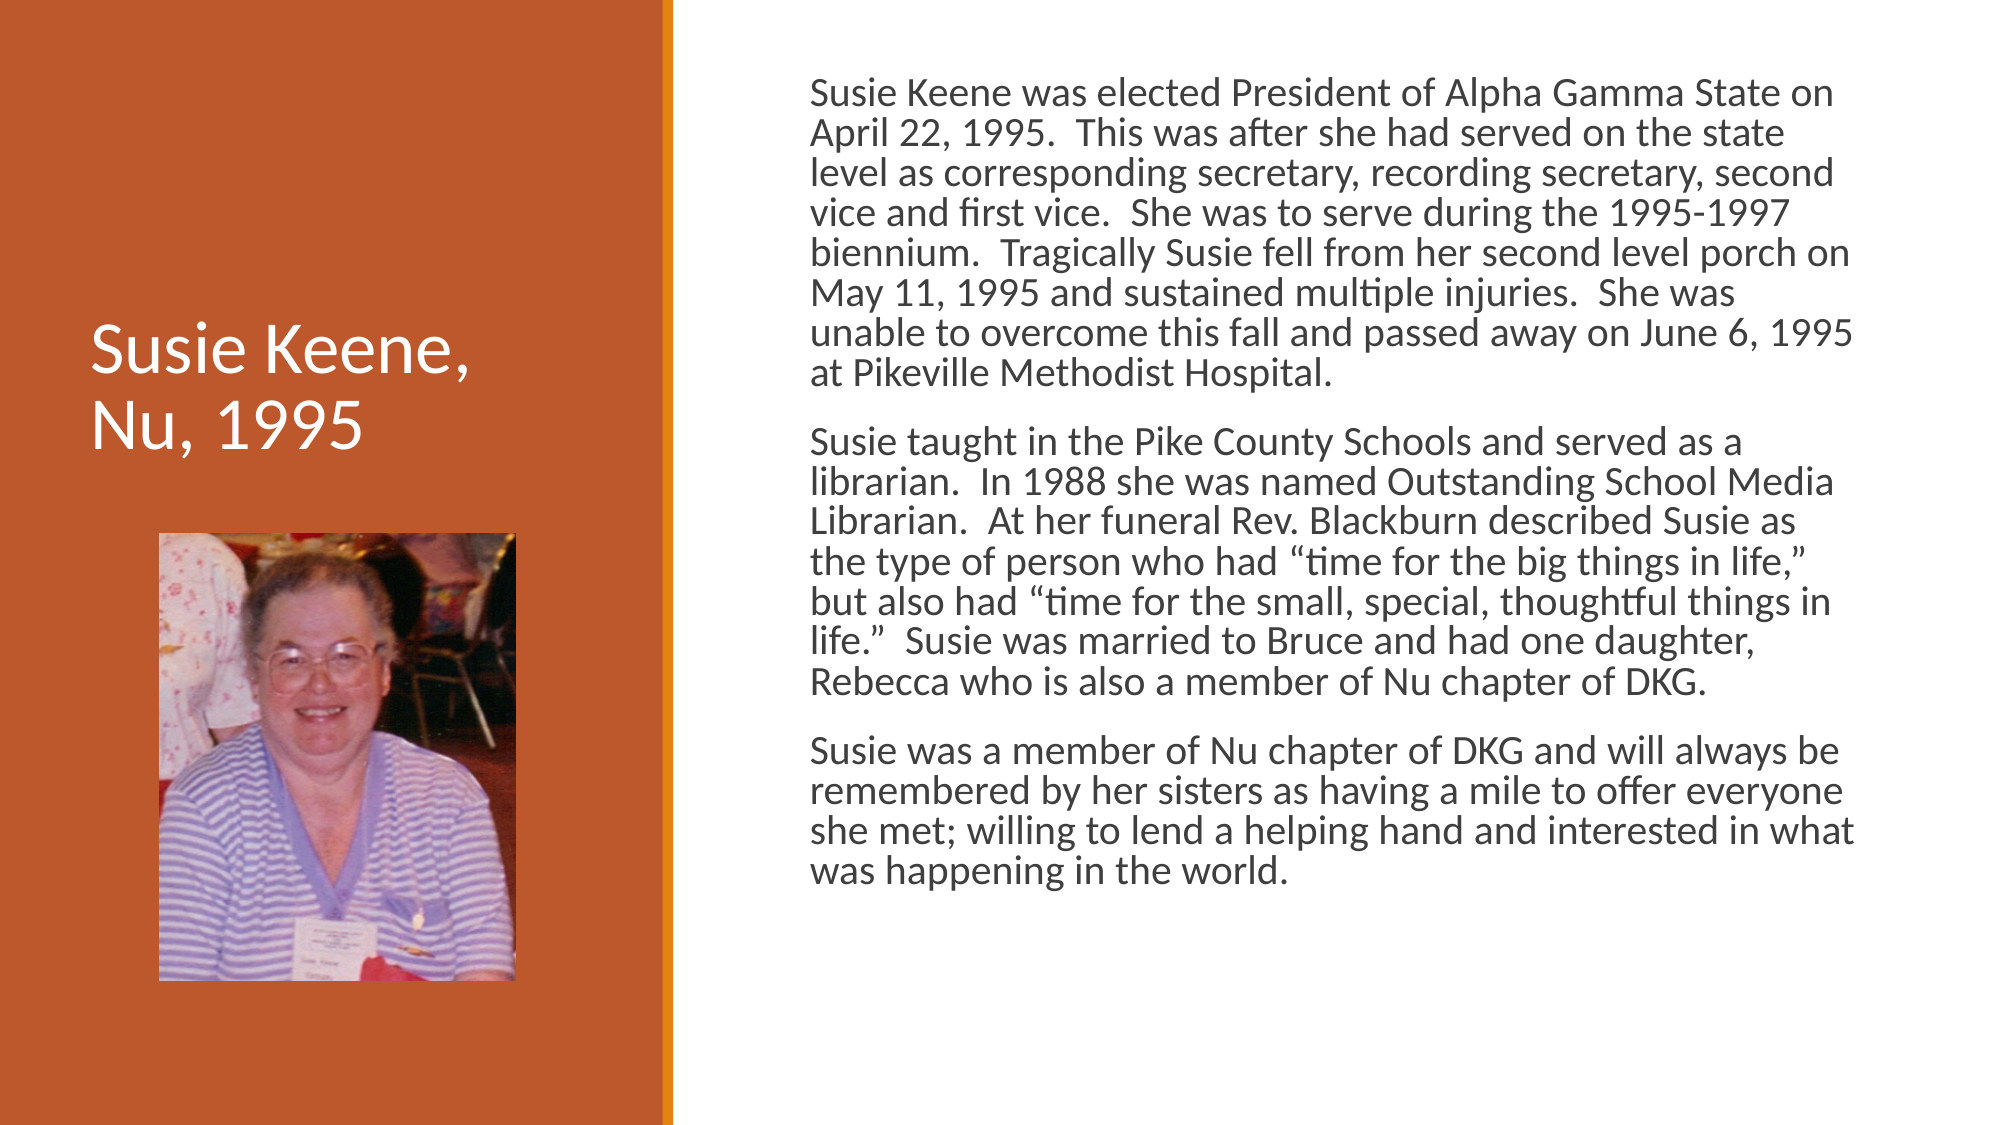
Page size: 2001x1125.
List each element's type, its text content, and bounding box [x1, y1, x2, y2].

list Susie Keene was elected President of Alpha Gamma State on April 22, 1995. This was after she had served on the state level as corresponding secretary, recording secretary, second vice and first vice. She was to serve during the 1995-1997 biennium. Tragically Susie fell from her second level porch on May 11, 1995 and sustained multiple injuries. She was unable to overcome this fall and passed away on June 6, 1995 at Pikeville Methodist Hospital. Susie taught in the Pike County Schools and served as a librarian. In 1988 she was named Outstanding School Media Librarian. At her funeral Rev. Blackburn described Susie as the type of person who had “time for the big things in life,” but also had “time for the small, special, thoughtful things in life.” Susie was married to Bruce and had one daughter, Rebecca who is also a member of Nu chapter of DKG. Susie was a member of Nu chapter of DKG and will always be remembered by her sisters as having a mile to offer everyone she met; willing to lend a helping hand and interested in what was happening in the world. [794, 66, 1860, 930]
title Susie Keene, Nu, 1995 [75, 97, 600, 473]
picture [159, 533, 516, 981]
